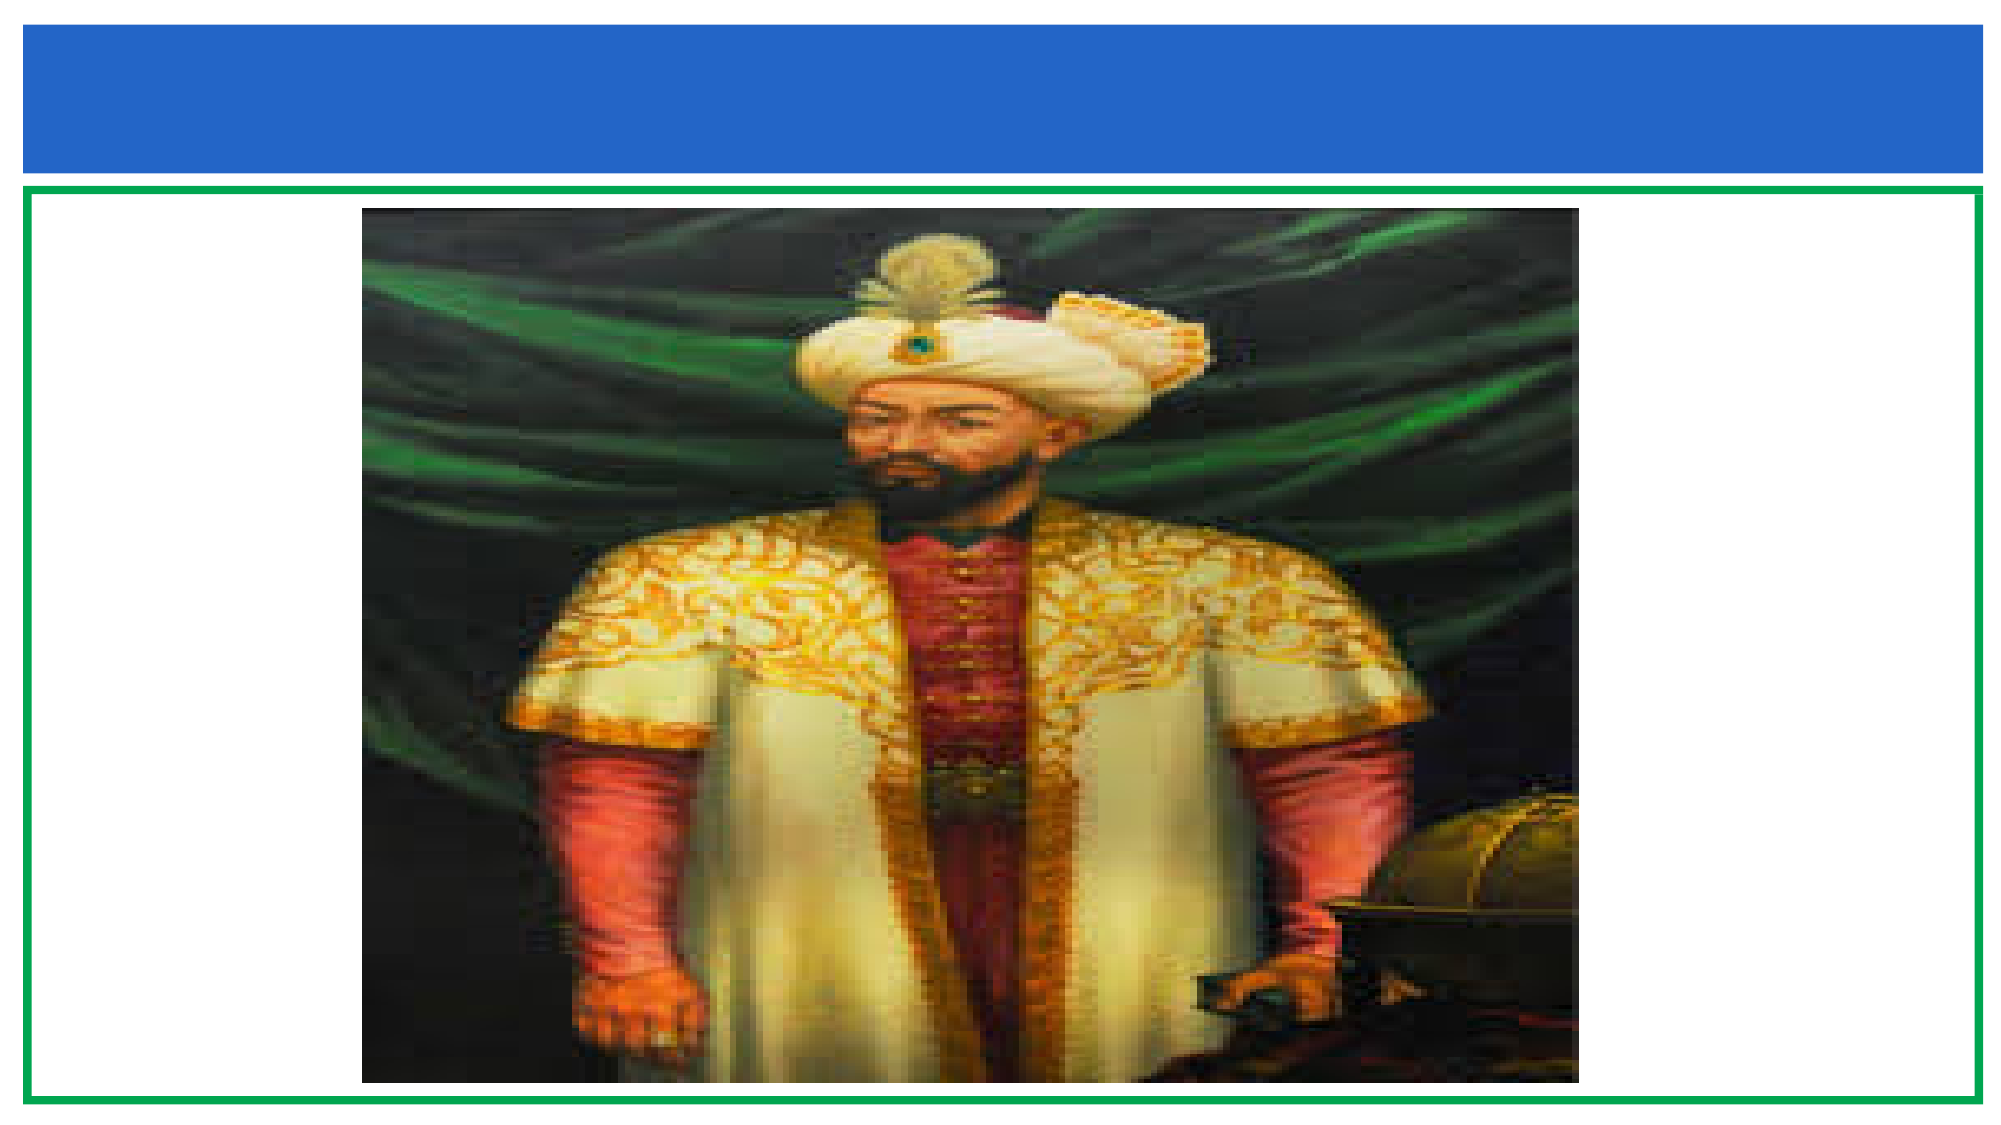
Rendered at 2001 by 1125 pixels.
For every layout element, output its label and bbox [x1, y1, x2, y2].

picture [361, 207, 1579, 1083]
